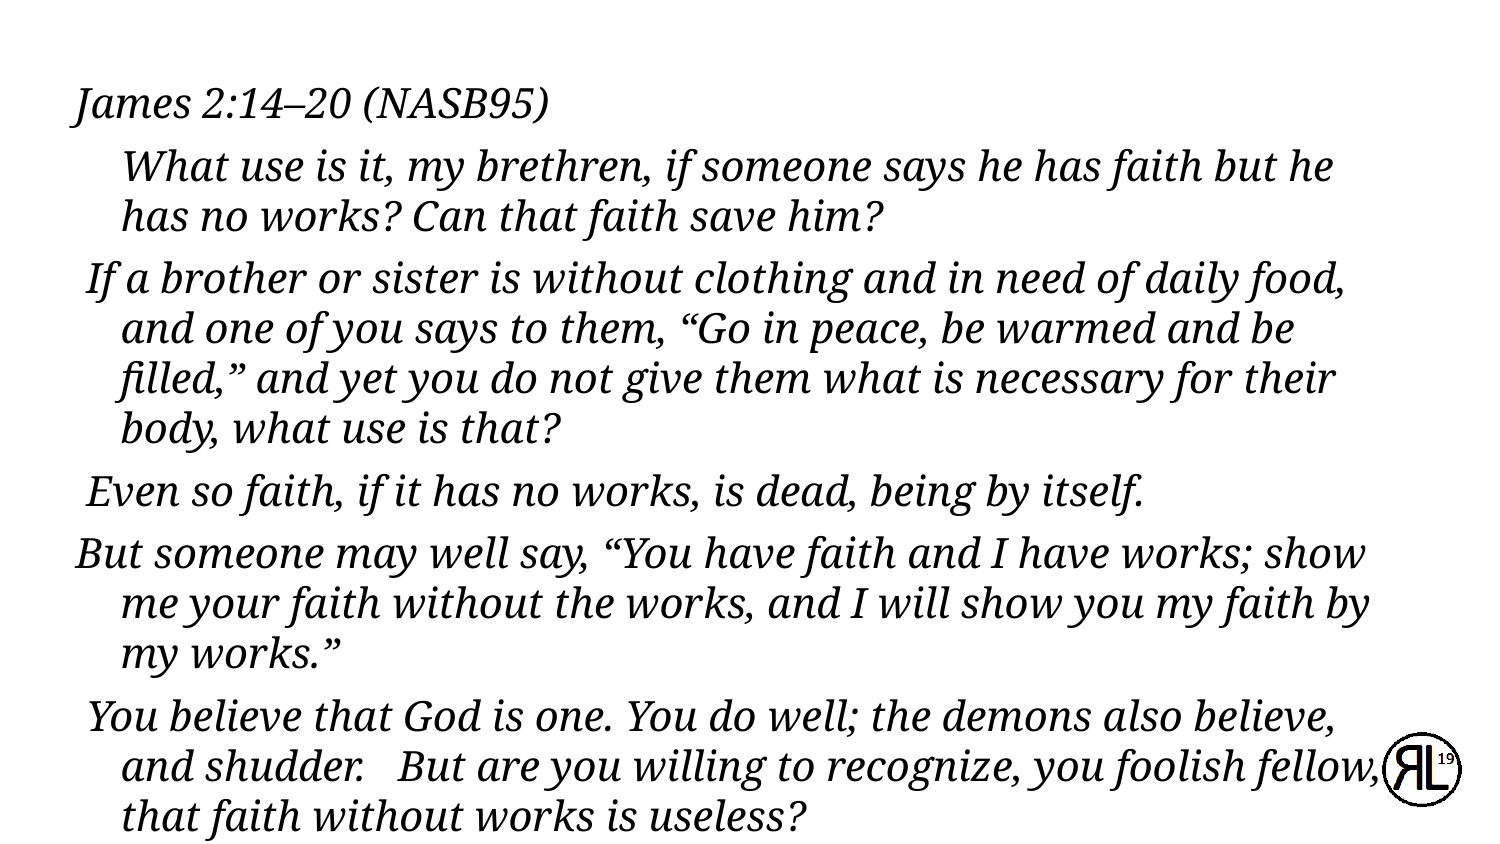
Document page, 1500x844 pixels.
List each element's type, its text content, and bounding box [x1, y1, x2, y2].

list James 2:14–20 (NASB95) What use is it, my brethren, if someone says he has faith but he has no works? Can that faith save him? If a brother or sister is without clothing and in need of daily food, and one of you says to them, “Go in peace, be warmed and be filled,” and yet you do not give them what is necessary for their body, what use is that? Even so faith, if it has no works, is dead, being by itself. But someone may well say, “You have faith and I have works; show me your faith without the works, and I will show you my faith by my works.” You believe that God is one. You do well; the demons also believe, and shudder. But are you willing to recognize, you foolish fellow, that faith without works is useless? [60, 69, 1422, 743]
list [1355, 718, 1481, 818]
